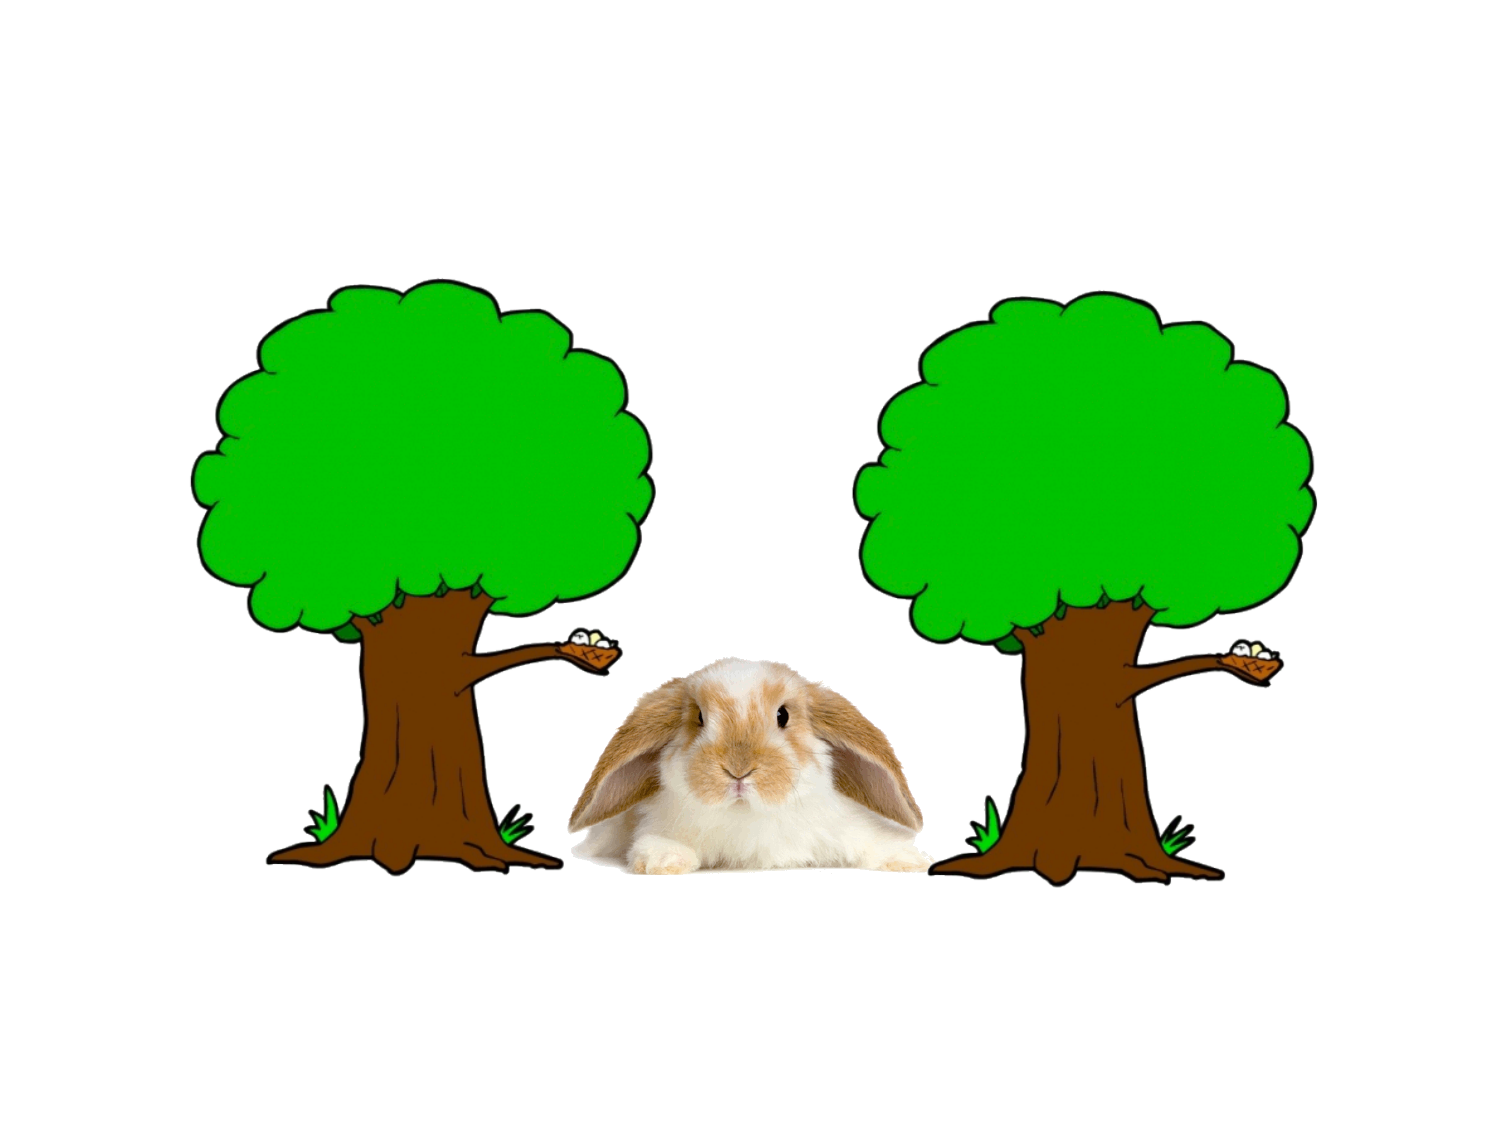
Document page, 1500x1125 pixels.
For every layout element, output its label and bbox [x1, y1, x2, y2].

picture [0, 255, 1500, 922]
